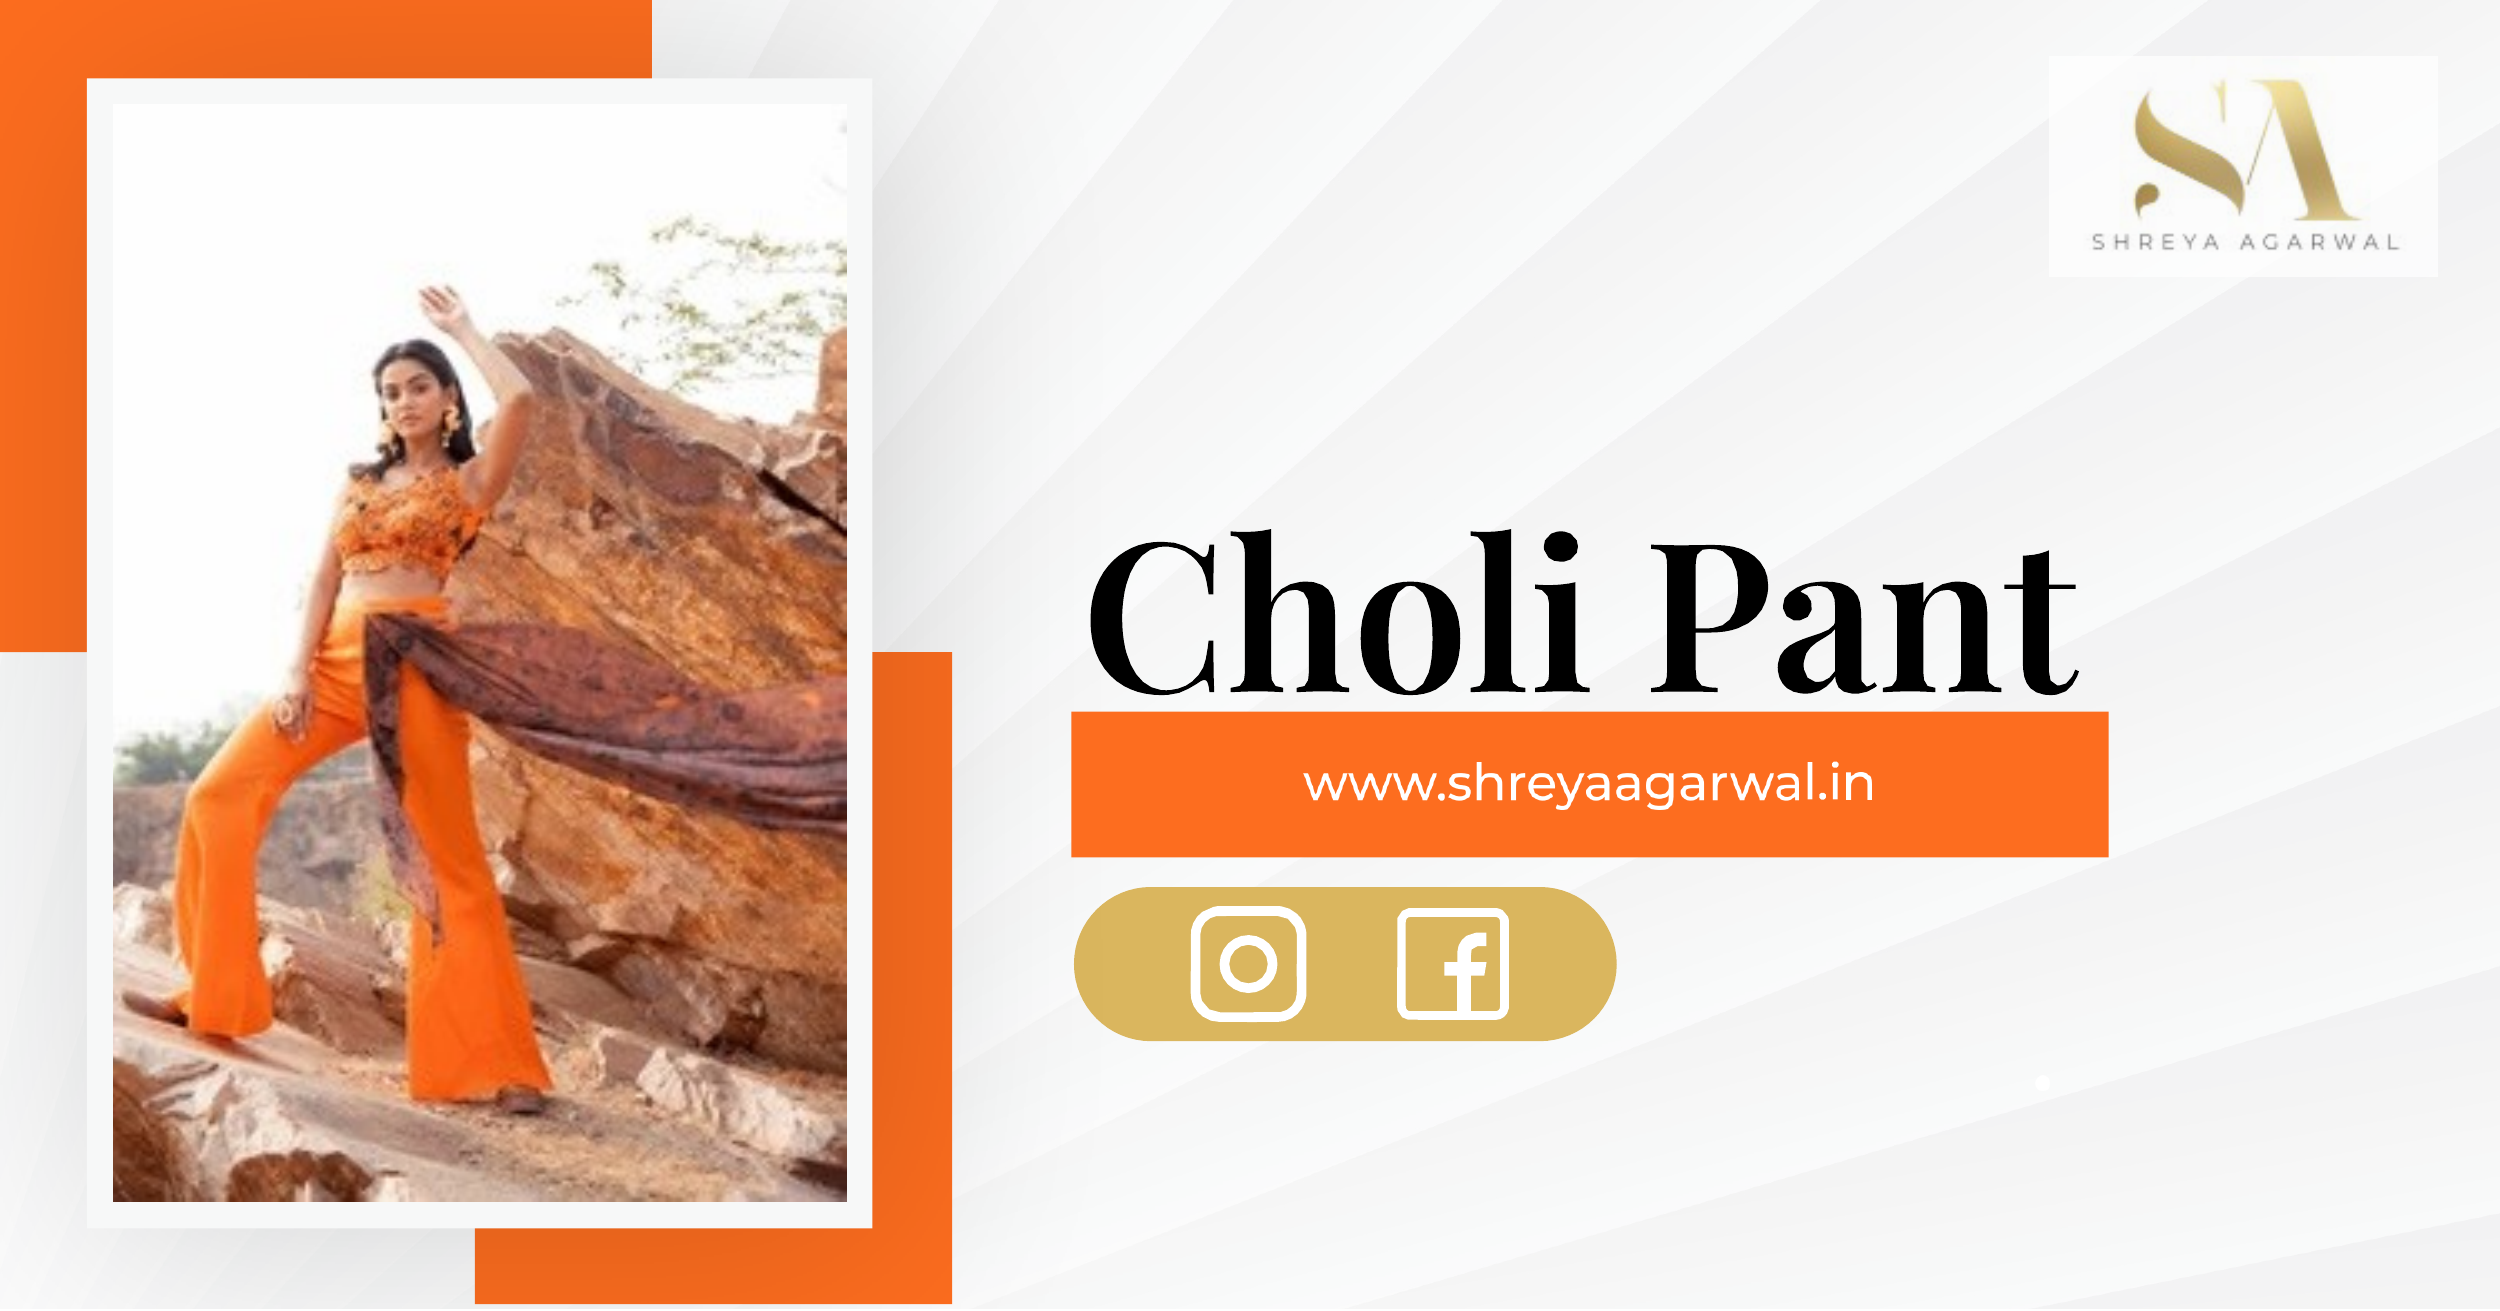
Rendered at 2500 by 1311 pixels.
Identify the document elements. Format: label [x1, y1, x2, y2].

text_box [0, 0, 2500, 1309]
